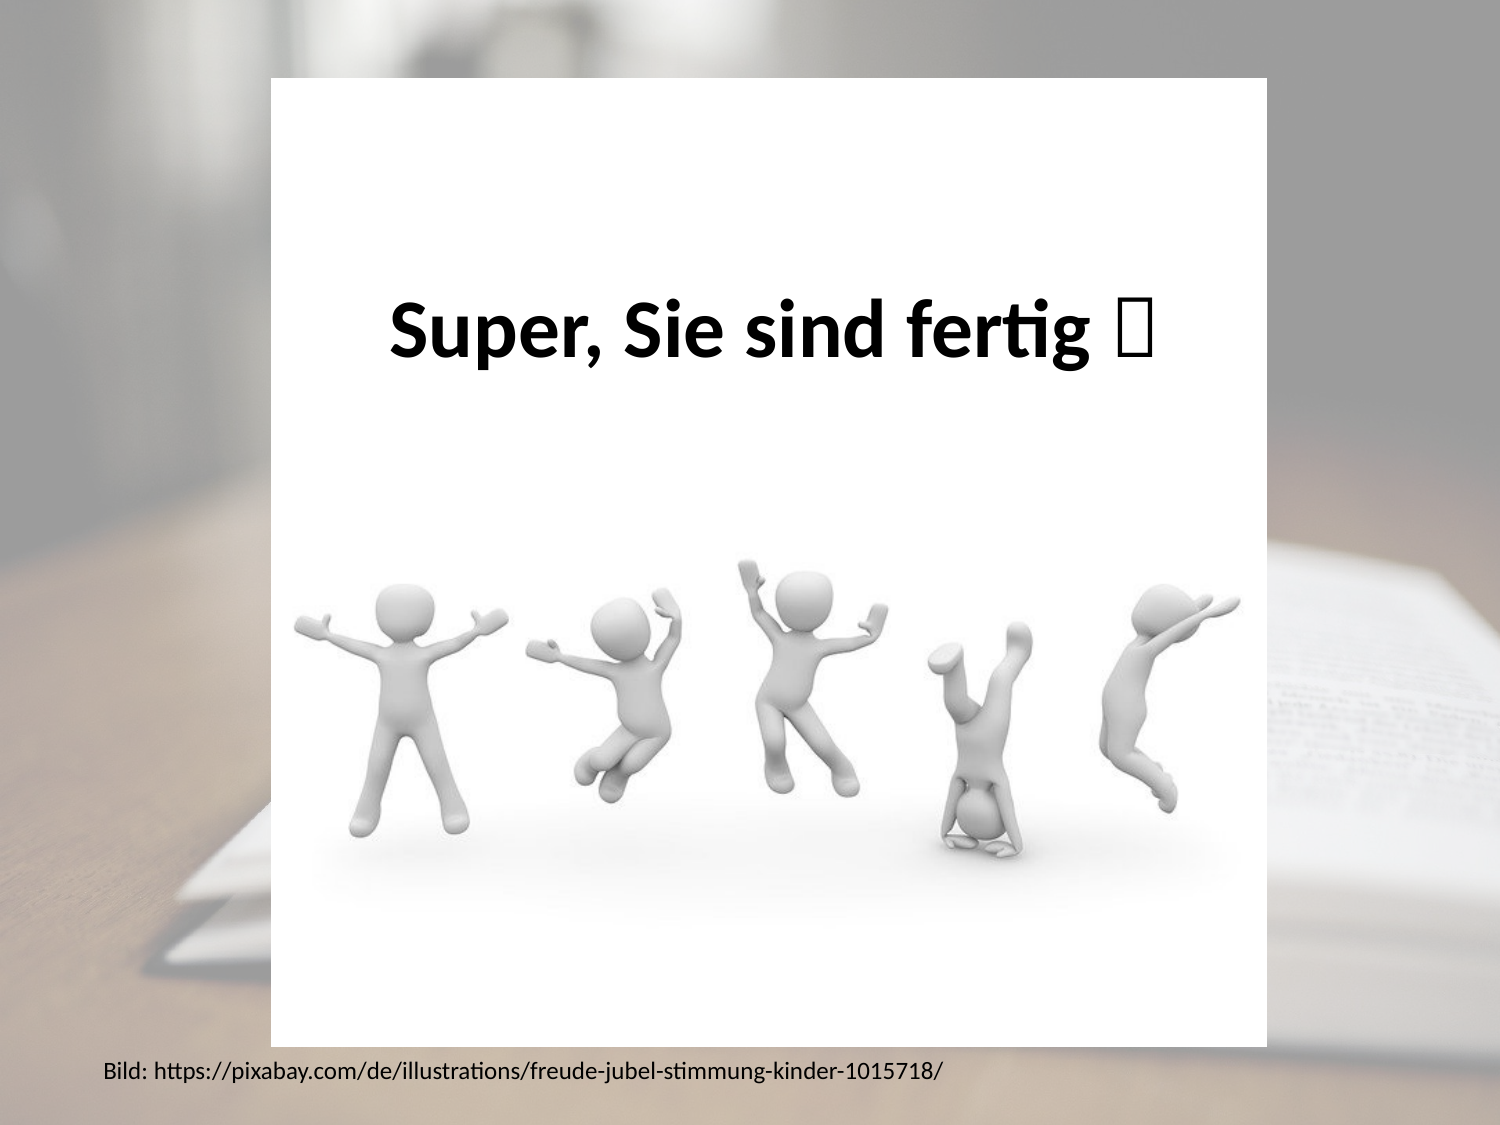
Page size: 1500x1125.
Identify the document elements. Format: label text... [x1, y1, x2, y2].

text_box Bild: https://pixabay.com/de/illustrations/freude-jubel-stimmung-kinder-1015718/ [88, 1046, 1078, 1092]
picture [271, 77, 1267, 1047]
